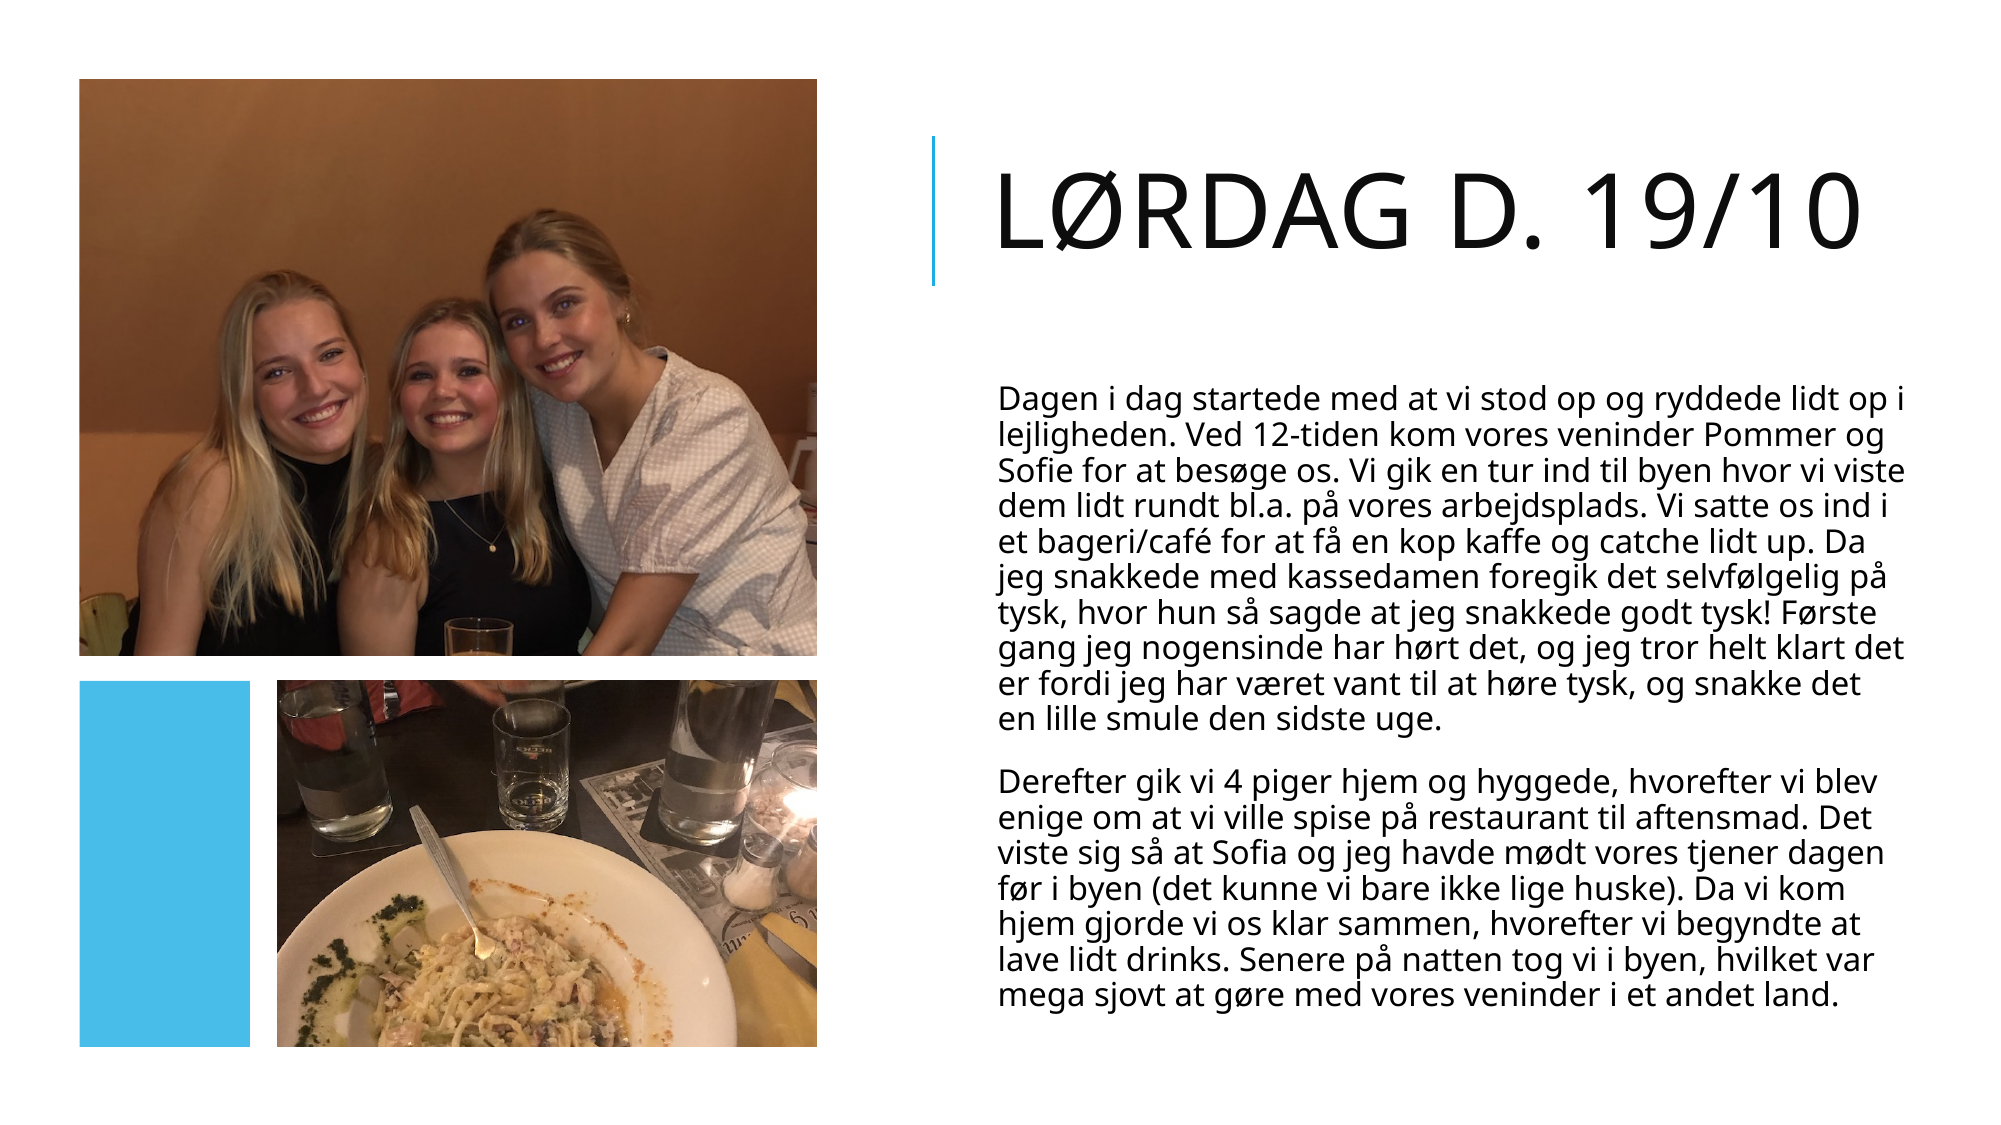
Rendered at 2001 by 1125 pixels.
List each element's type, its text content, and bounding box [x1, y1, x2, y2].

title Lørdag d. 19/10 [976, 96, 1918, 342]
picture [79, 79, 818, 656]
list Dagen i dag startede med at vi stod op og ryddede lidt op i lejligheden. Ved 12-tiden kom vores veninder Pommer og Sofie for at besøge os. Vi gik en tur ind til byen hvor vi viste dem lidt rundt bl.a. på vores arbejdsplads. Vi satte os ind i et bageri/café for at få en kop kaffe og catche lidt up. Da jeg snakkede med kassedamen foregik det selvfølgelig på tysk, hvor hun så sagde at jeg snakkede godt tysk! Første gang jeg nogensinde har hørt det, og jeg tror helt klart det er fordi jeg har været vant til at høre tysk, og snakke det en lille smule den sidste uge. Derefter gik vi 4 piger hjem og hyggede, hvorefter vi blev enige om at vi ville spise på restaurant til aftensmad. Det viste sig så at Sofia og jeg havde mødt vores tjener dagen før i byen (det kunne vi bare ikke lige huske). Da vi kom hjem gjorde vi os klar sammen, hvorefter vi begyndte at lave lidt drinks. Senere på natten tog vi i byen, hvilket var mega sjovt at gøre med vores veninder i et andet land. [976, 375, 1918, 1035]
picture [276, 680, 818, 1048]
text_box [78, 680, 251, 1048]
